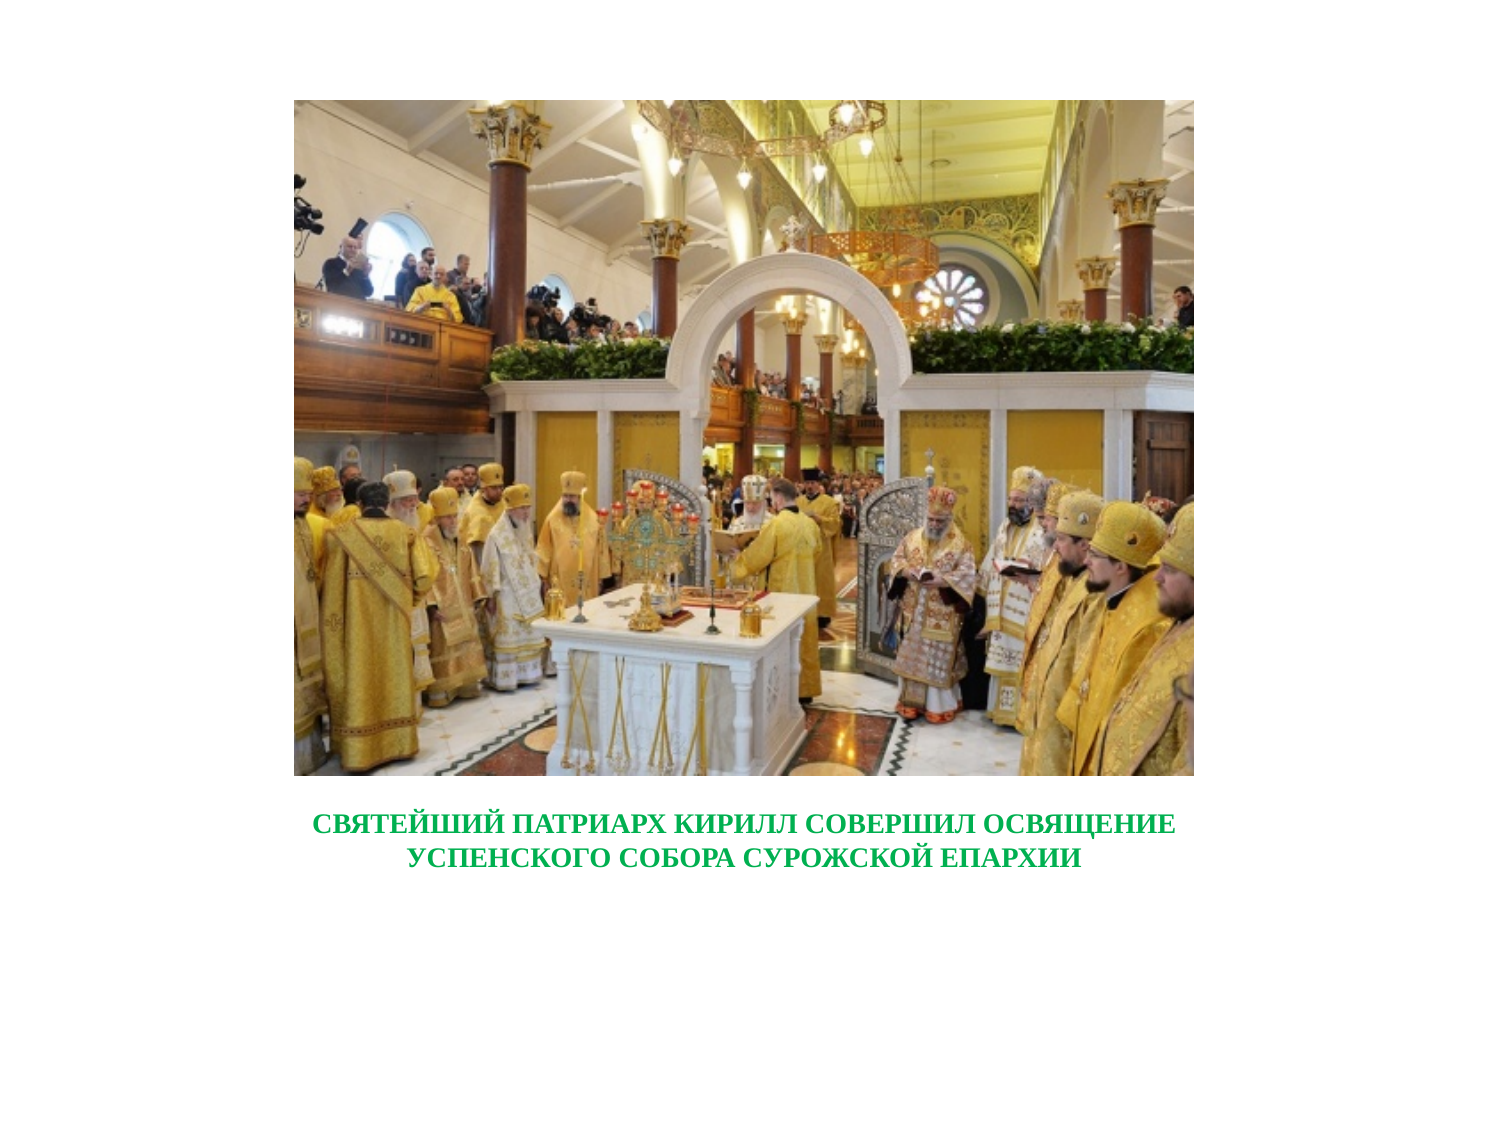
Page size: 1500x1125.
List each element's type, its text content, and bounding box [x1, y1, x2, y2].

picture [293, 100, 1195, 776]
title СВЯТЕЙШИЙ ПАТРИАРХ КИРИЛЛ СОВЕРШИЛ ОСВЯЩЕНИЕ УСПЕНСКОГО СОБОРА СУРОЖСКОЙ ЕПАРХИИ [294, 787, 1194, 881]
